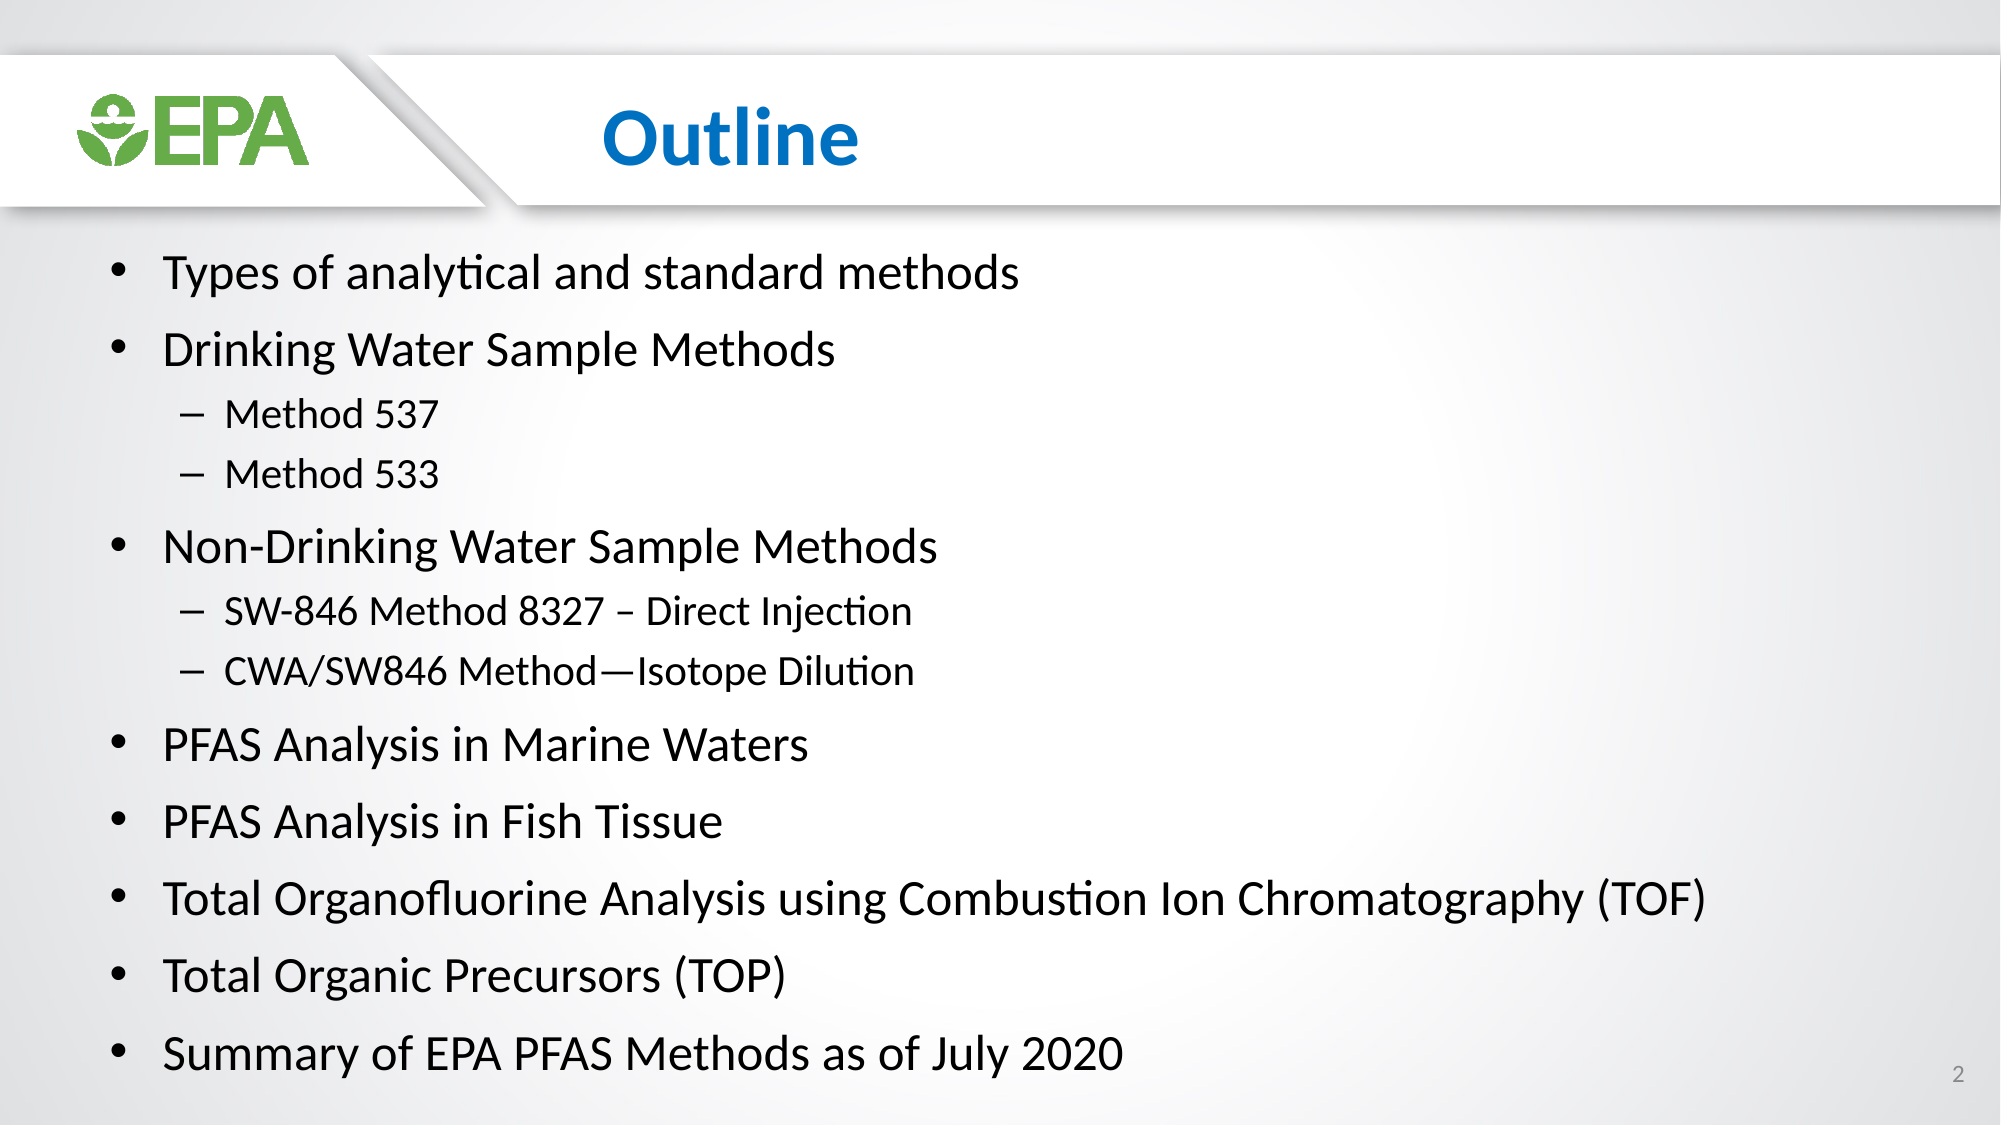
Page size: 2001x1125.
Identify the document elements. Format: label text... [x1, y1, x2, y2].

text_box Outline [463, 74, 1000, 188]
picture [0, 188, 2001, 1125]
picture [77, 94, 309, 166]
picture [0, 0, 2001, 182]
text_box Types of analytical and standard methods Drinking Water Sample Methods Method 537 Method 533 Non-Drinking Water Sample Methods SW-846 Method 8327 – Direct Injection CWA/SW846 Method—Isotope Dilution PFAS Analysis in Marine Waters PFAS Analysis in Fish Tissue Total Organofluorine Analysis using Combustion Ion Chromatography (TOF) Total Organic Precursors (TOP) Summary of EPA PFAS Methods as of July 2020 [94, 231, 1906, 1094]
slide_number 2 [1529, 1042, 1980, 1103]
